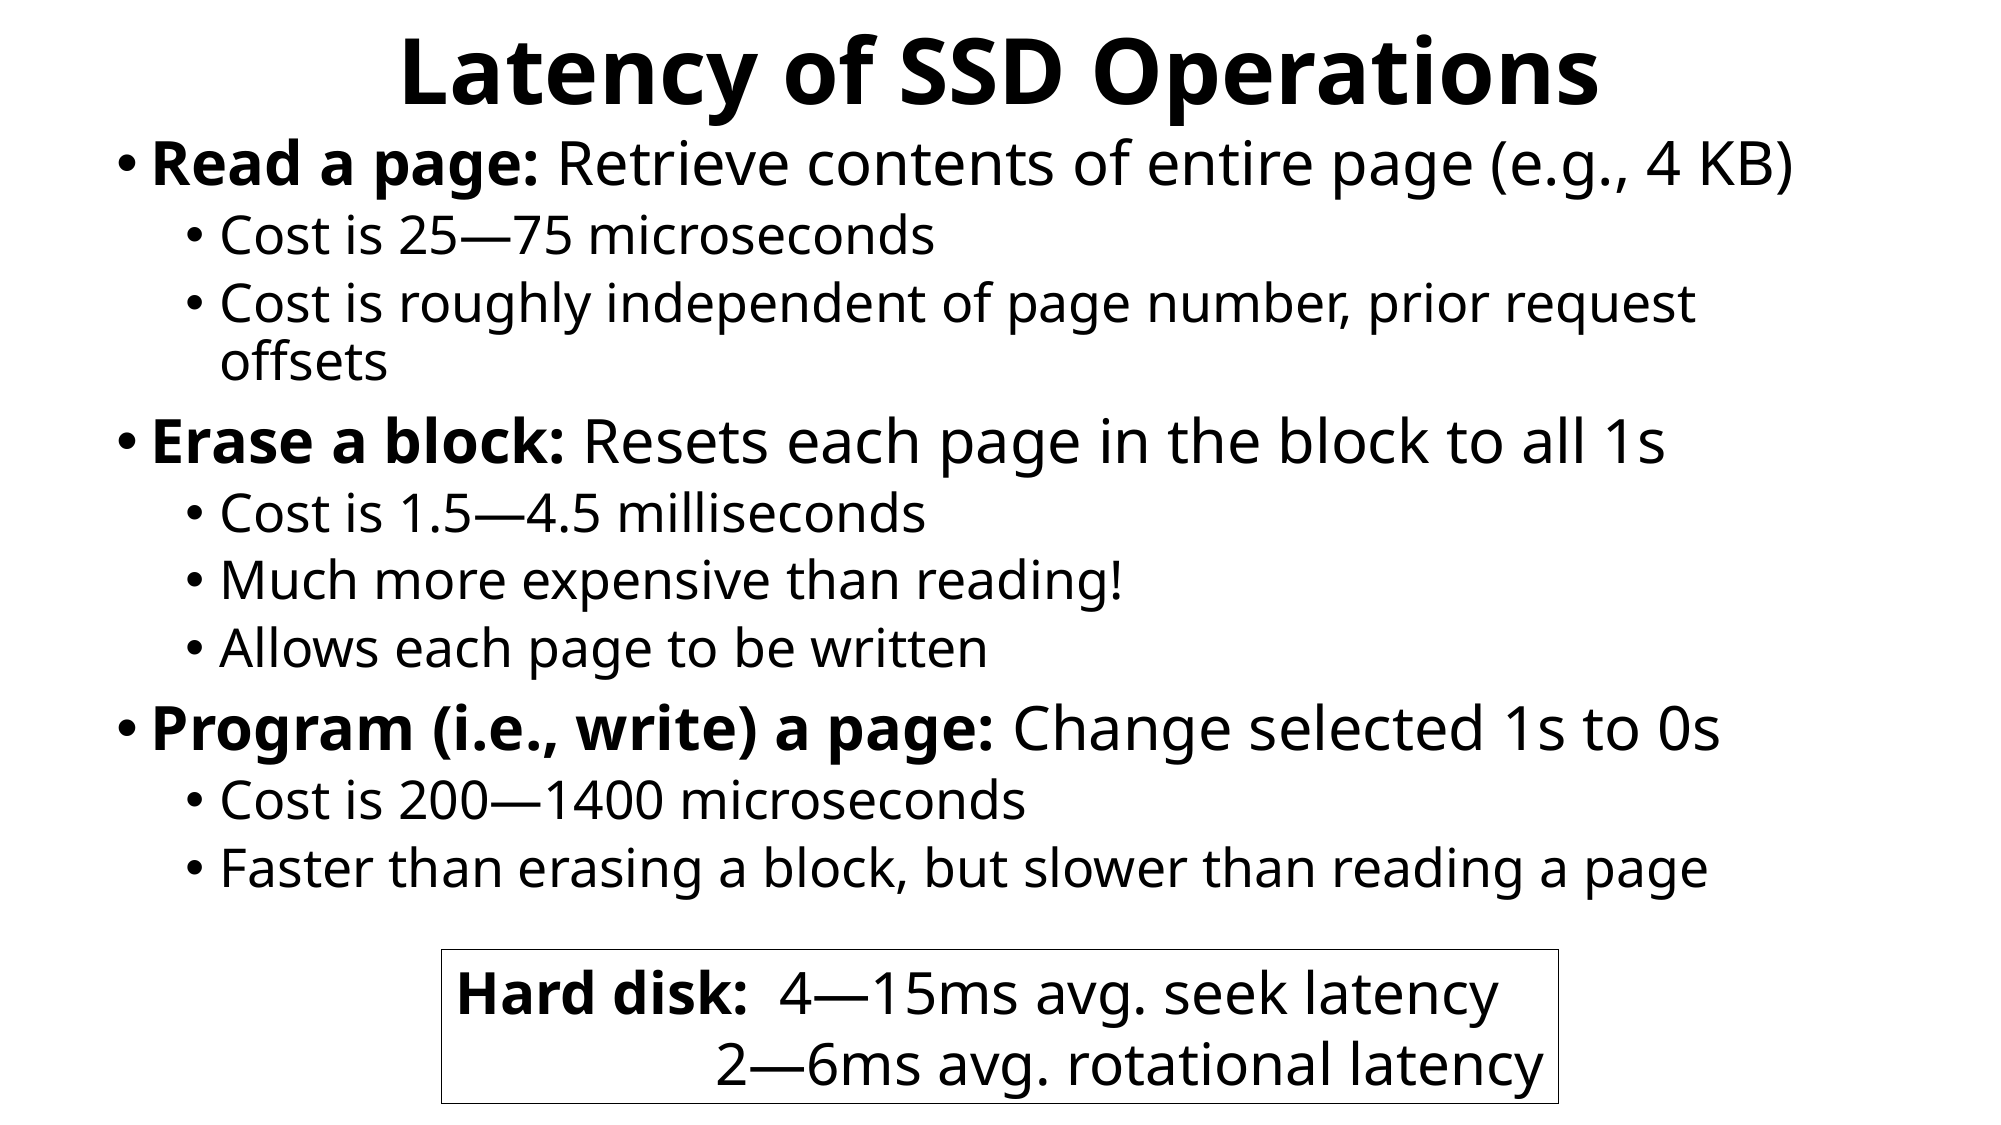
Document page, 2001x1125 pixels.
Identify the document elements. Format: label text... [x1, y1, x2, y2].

title Latency of SSD Operations [137, 0, 1863, 125]
list Read a page: Retrieve contents of entire page (e.g., 4 KB) Cost is 25—75 microseconds Cost is roughly independent of page number, prior request offsets Erase a block: Resets each page in the block to all 1s Cost is 1.5—4.5 milliseconds Much more expensive than reading! Allows each page to be written Program (i.e., write) a page: Change selected 1s to 0s Cost is 200—1400 microseconds Faster than erasing a block, but slower than reading a page [101, 125, 1890, 921]
text_box Hard disk: 4—15ms avg. seek latency 2—6ms avg. rotational latency [441, 949, 1559, 1104]
